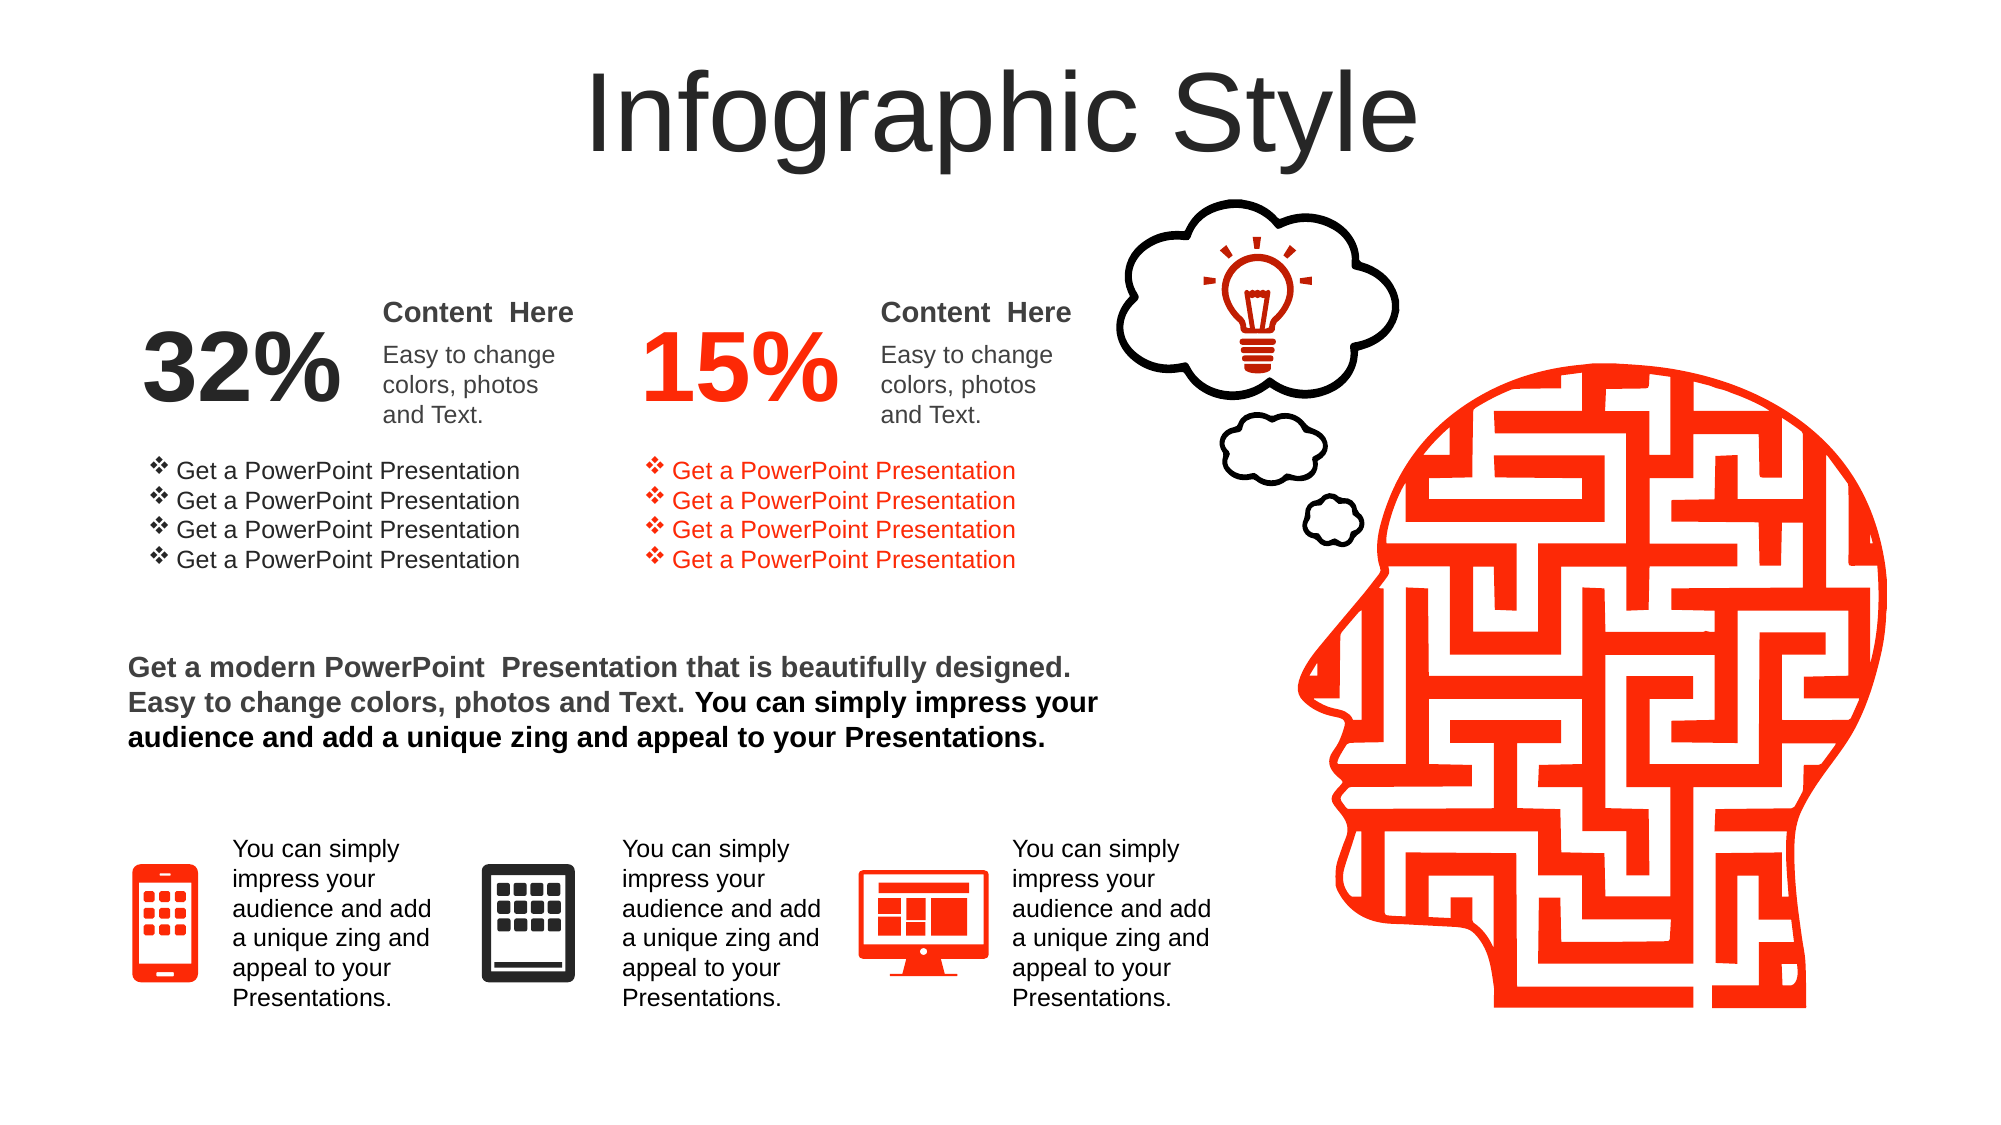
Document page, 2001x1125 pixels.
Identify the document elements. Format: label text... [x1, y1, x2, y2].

text_box 32% [113, 294, 367, 429]
text_box [857, 869, 990, 978]
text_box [367, 285, 594, 438]
text_box Get a PowerPoint Presentation Get a PowerPoint Presentation Get a PowerPoint Presentation Get a PowerPoint Presentation [133, 446, 594, 582]
text_box Get a PowerPoint Presentation Get a PowerPoint Presentation Get a PowerPoint Presentation Get a PowerPoint Presentation [629, 446, 1090, 582]
text_box Get a modern PowerPoint Presentation that is beautifully designed. Easy to change colors, photos and Text. You can simply impress your audience and add a unique zing and appeal to your Presentations. [113, 641, 1124, 761]
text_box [1116, 199, 1400, 548]
text_box You can simply impress your audience and add a unique zing and appeal to your Presentations. [607, 824, 846, 1020]
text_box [877, 882, 970, 936]
text_box [131, 863, 200, 984]
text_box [865, 285, 1092, 438]
text_box You can simply impress your audience and add a unique zing and appeal to your Presentations. [217, 824, 456, 1020]
list Infographic Style [53, 55, 1952, 175]
text_box [480, 863, 576, 984]
text_box [1297, 363, 1887, 1009]
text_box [1203, 236, 1312, 374]
text_box You can simply impress your audience and add a unique zing and appeal to your Presentations. [997, 824, 1236, 1020]
text_box 15% [611, 294, 865, 429]
